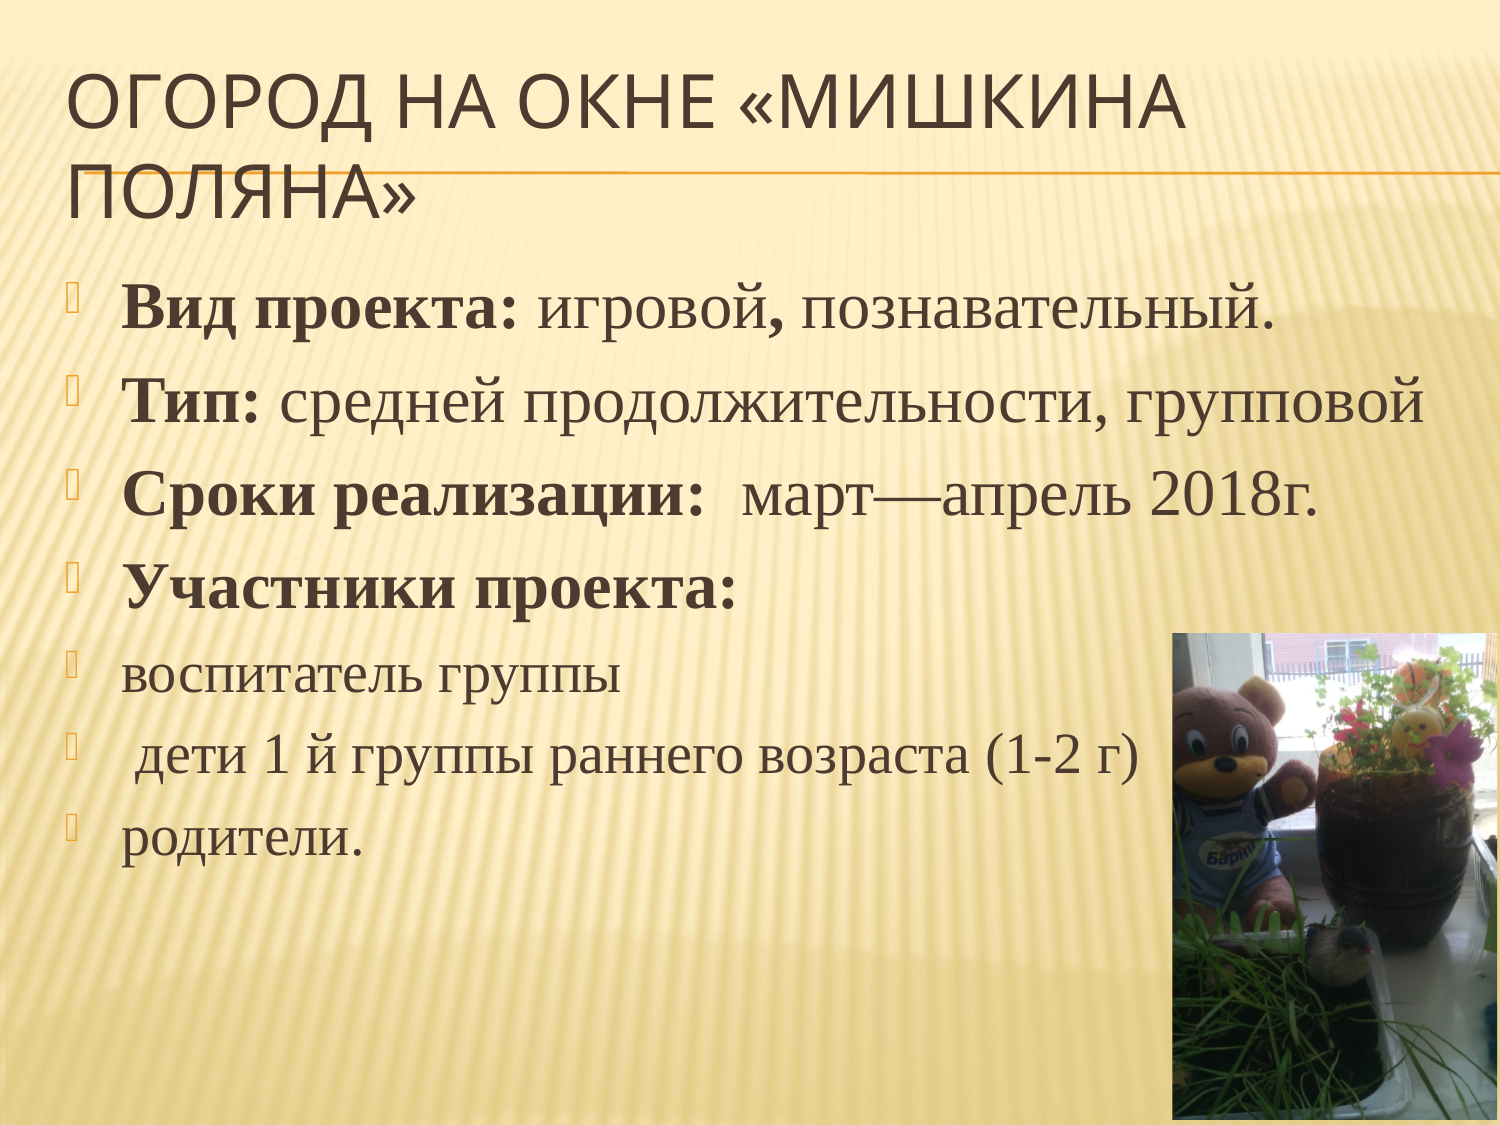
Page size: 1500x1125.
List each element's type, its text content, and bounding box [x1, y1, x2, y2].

list Вид проекта: игровой, познавательный. Тип: средней продолжительности, групповой Сроки реализации: март—апрель 2018г. Участники проекта: воспитатель группы дети 1 й группы раннего возраста (1-2 г) родители. [50, 254, 1475, 998]
picture [1172, 632, 1498, 1121]
title Огород на окне «Мишкина поляна» [50, 75, 1475, 213]
